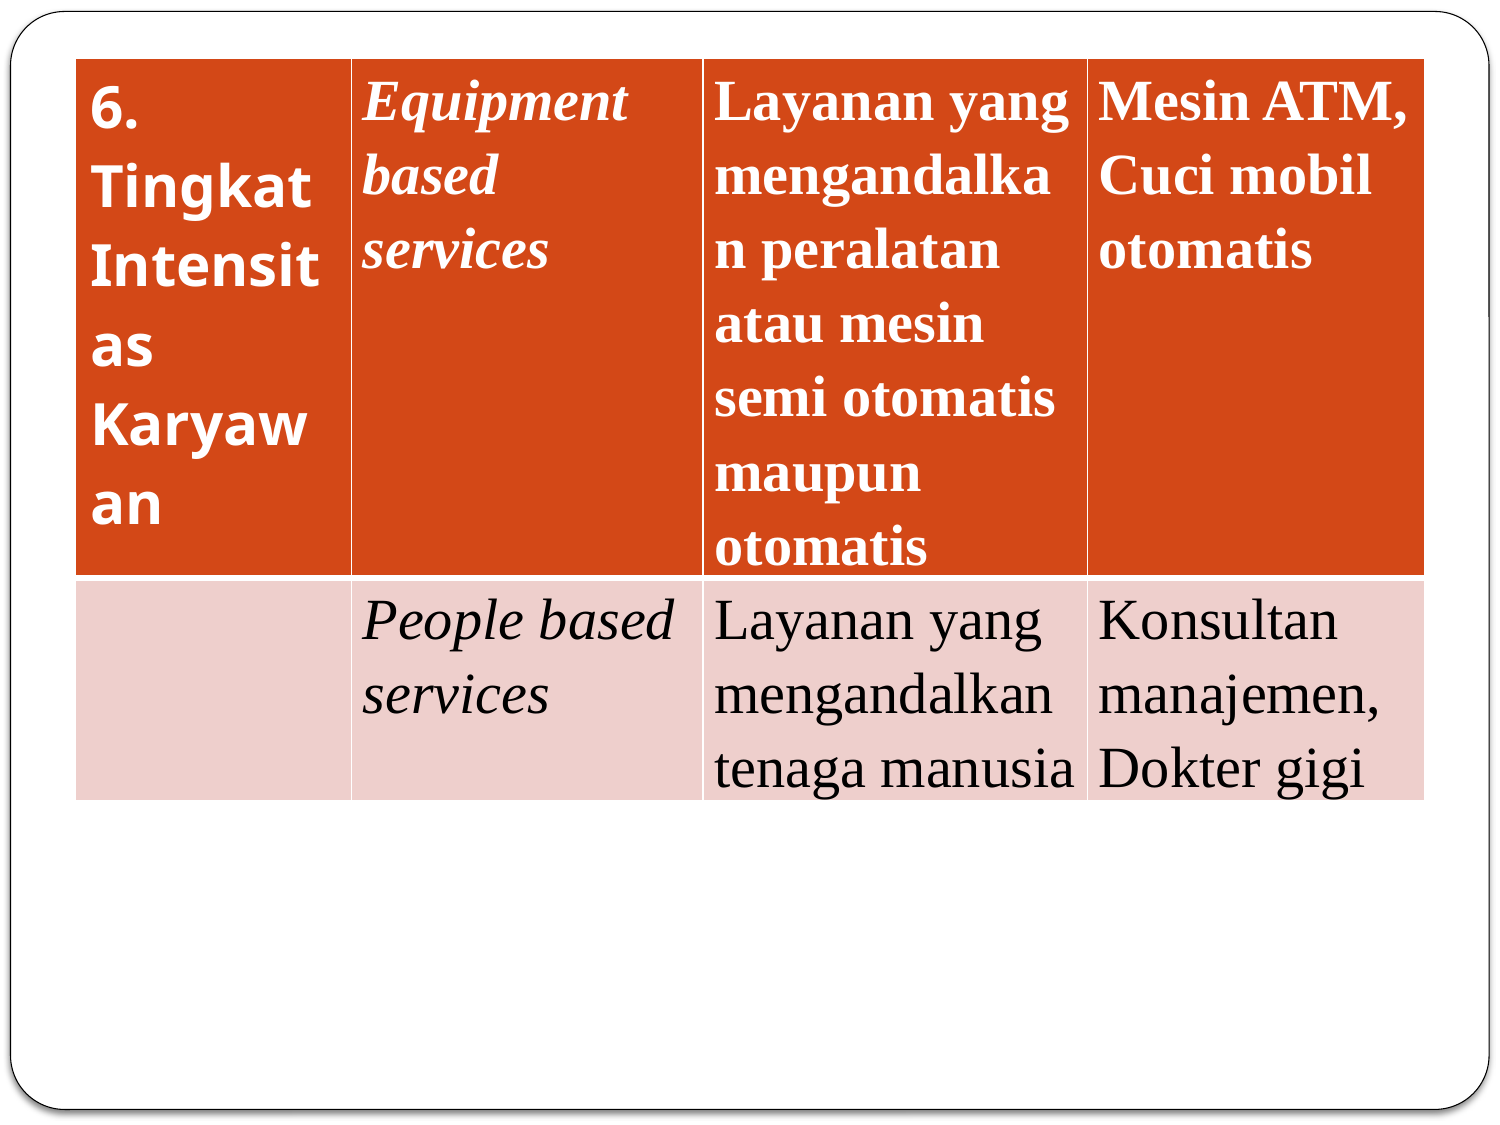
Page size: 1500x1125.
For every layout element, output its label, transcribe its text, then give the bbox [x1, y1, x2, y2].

table_cell Konsultan manajemen, Dokter gigi [1088, 581, 1424, 800]
table_header Layanan yang mengandalkan peralatan atau mesin semi otomatis maupun otomatis [704, 59, 1087, 575]
table_header Mesin ATM, Cuci mobil otomatis [1088, 59, 1424, 575]
table_header 6. Tingkat Intensitas Karyawan [76, 59, 351, 575]
table_cell People based services [352, 581, 702, 800]
table_header Equipment based services [352, 59, 702, 575]
table_cell Layanan yang mengandalkan tenaga manusia [704, 581, 1087, 800]
table_cell [76, 581, 351, 800]
